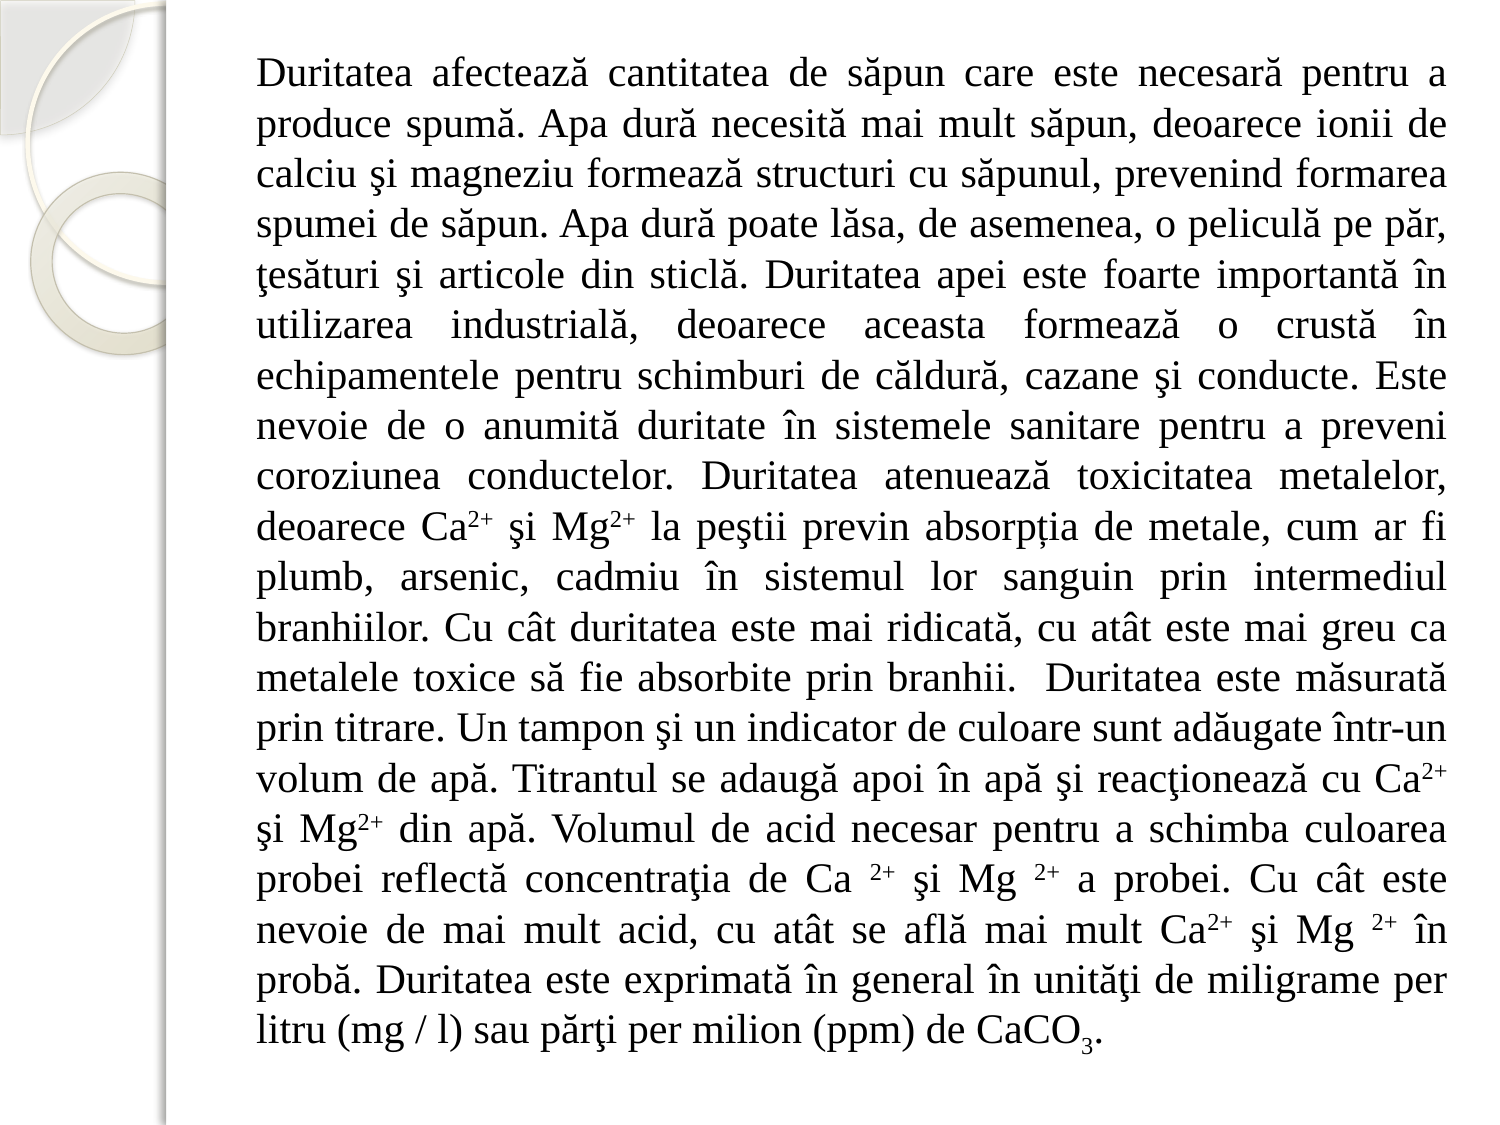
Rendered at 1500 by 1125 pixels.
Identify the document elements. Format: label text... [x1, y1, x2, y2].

list Duritatea afectează cantitatea de săpun care este necesară pentru a produce spumă. Apa dură necesită mai mult săpun, deoarece ionii de calciu şi magneziu formează structuri cu săpunul, prevenind formarea spumei de săpun. Apa dură poate lăsa, de asemenea, o peliculă pe păr, ţesături şi articole din sticlă. Duritatea apei este foarte importantă în utilizarea industrială, deoarece aceasta formează o crustă în echipamentele pentru schimburi de căldură, cazane şi conducte. Este nevoie de o anumită duritate în sistemele sanitare pentru a preveni coroziunea conductelor. Duritatea atenuează toxicitatea metalelor, deoarece Ca2+ şi Mg2+ la peştii previn absorpția de metale, cum ar fi plumb, arsenic, cadmiu în sistemul lor sanguin prin intermediul branhiilor. Cu cât duritatea este mai ridicată, cu atât este mai greu ca metalele toxice să fie absorbite prin branhii. Duritatea este măsurată prin titrare. Un tampon şi un indicator de culoare sunt adăugate într-un volum de apă. Titrantul se adaugă apoi în apă şi reacţionează cu Ca2+ şi Mg2+ din apă. Volumul de acid necesar pentru a schimba culoarea probei reflectă concentraţia de Ca 2+ şi Mg 2+ a probei. Cu cât este nevoie de mai mult acid, cu atât se află mai mult Ca2+ şi Mg 2+ în probă. Duritatea este exprimată în general în unităţi de miligrame per litru (mg / l) sau părţi per milion (ppm) de CaCO3. [187, 37, 1463, 1125]
